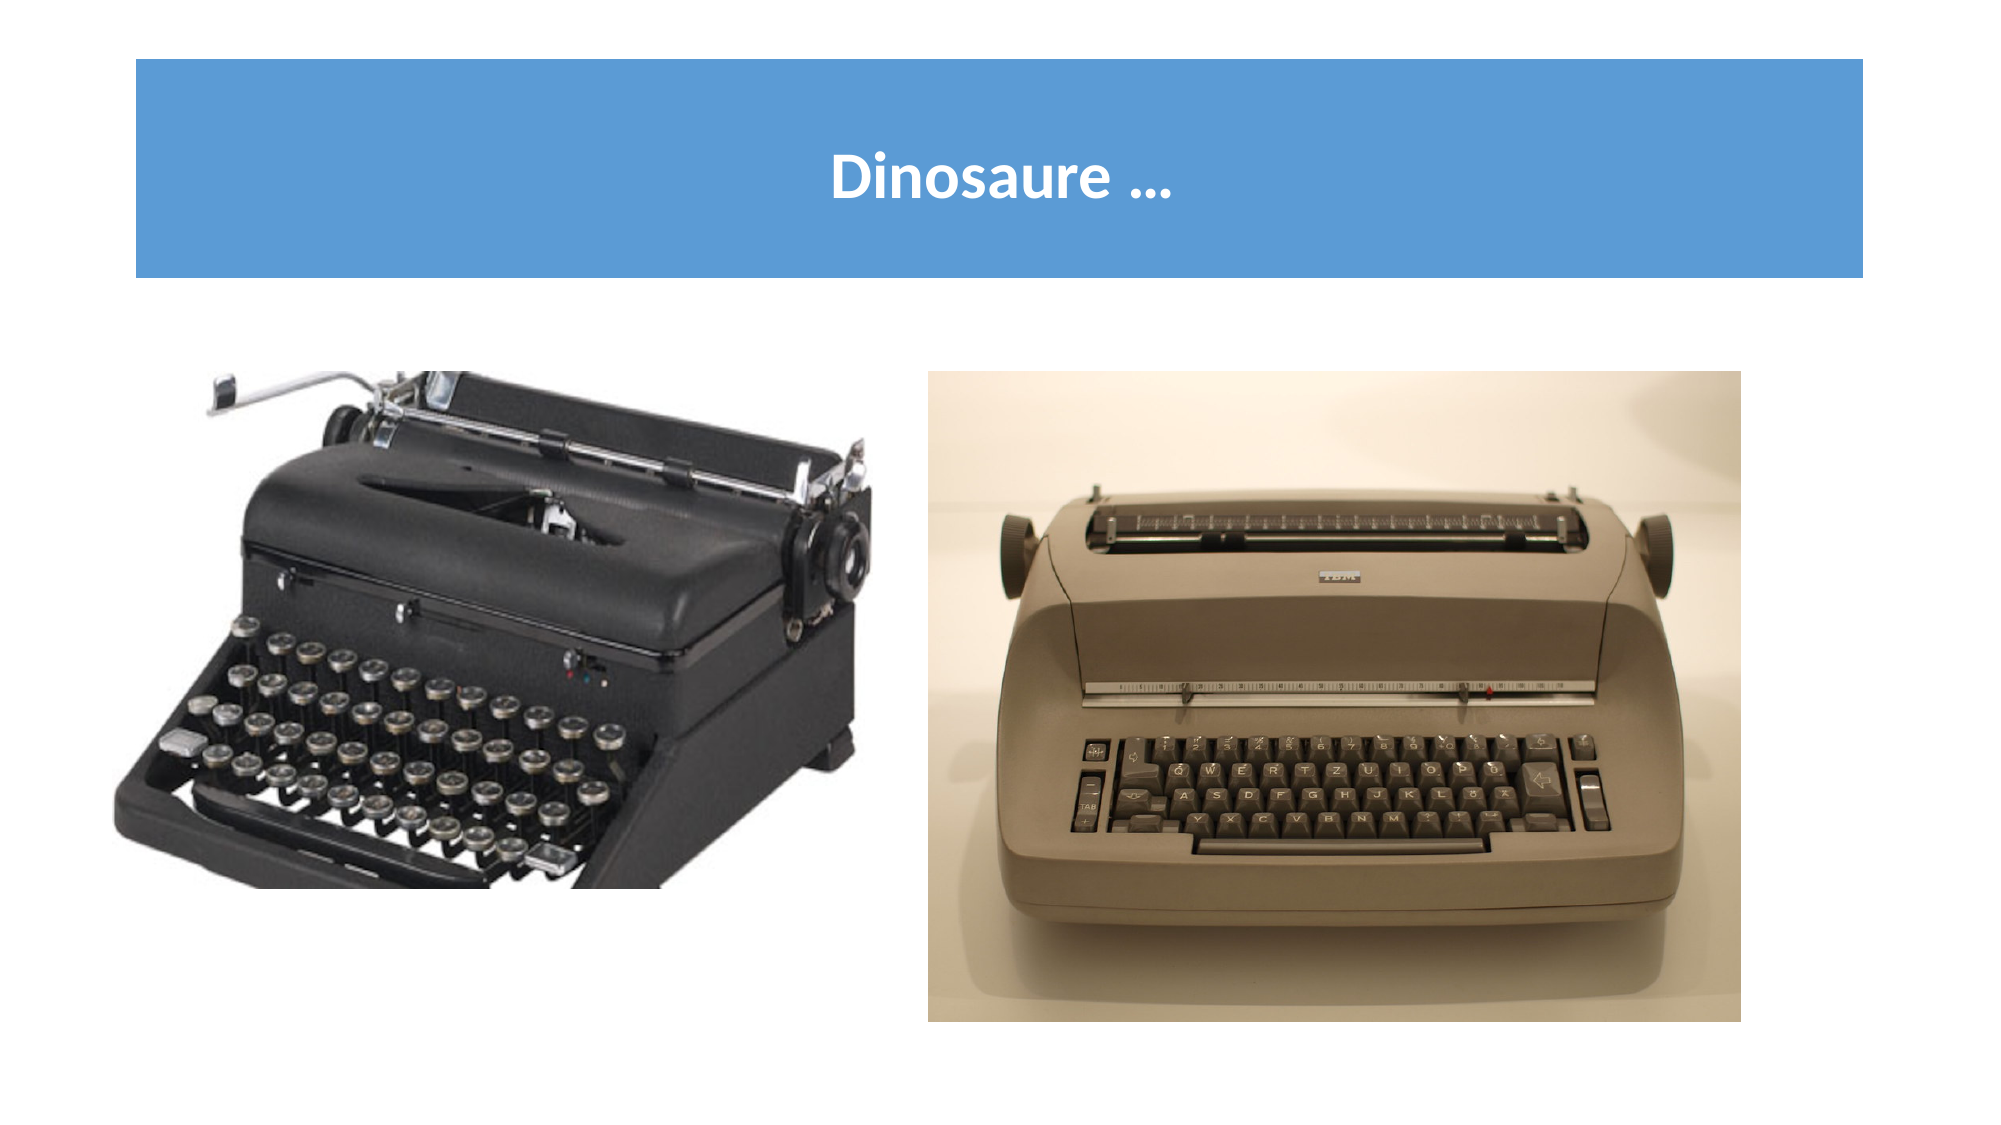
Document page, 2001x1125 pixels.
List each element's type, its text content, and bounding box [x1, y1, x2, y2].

picture [928, 371, 1741, 1022]
picture [112, 371, 873, 889]
title Dinosaure … [136, 59, 1863, 278]
